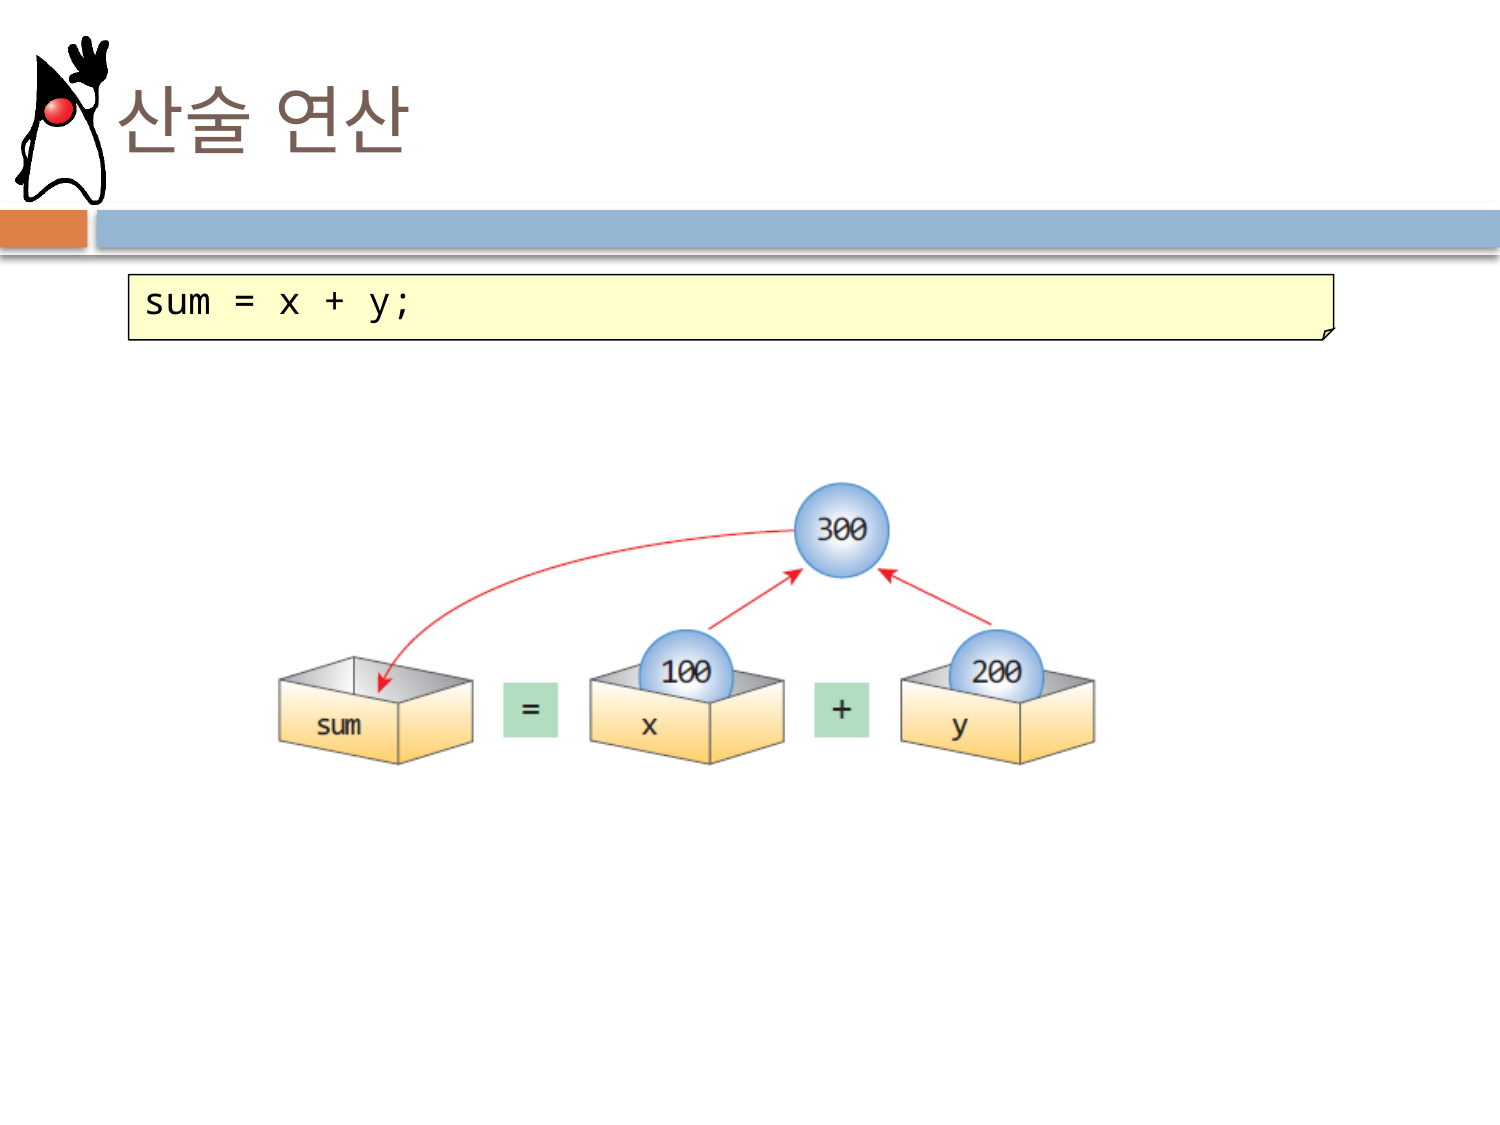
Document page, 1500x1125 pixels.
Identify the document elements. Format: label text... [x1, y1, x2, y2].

picture [243, 458, 1176, 791]
text_box sum = x + y; [128, 274, 1334, 340]
picture [15, 36, 109, 205]
title 산술 연산 [100, 37, 1438, 200]
